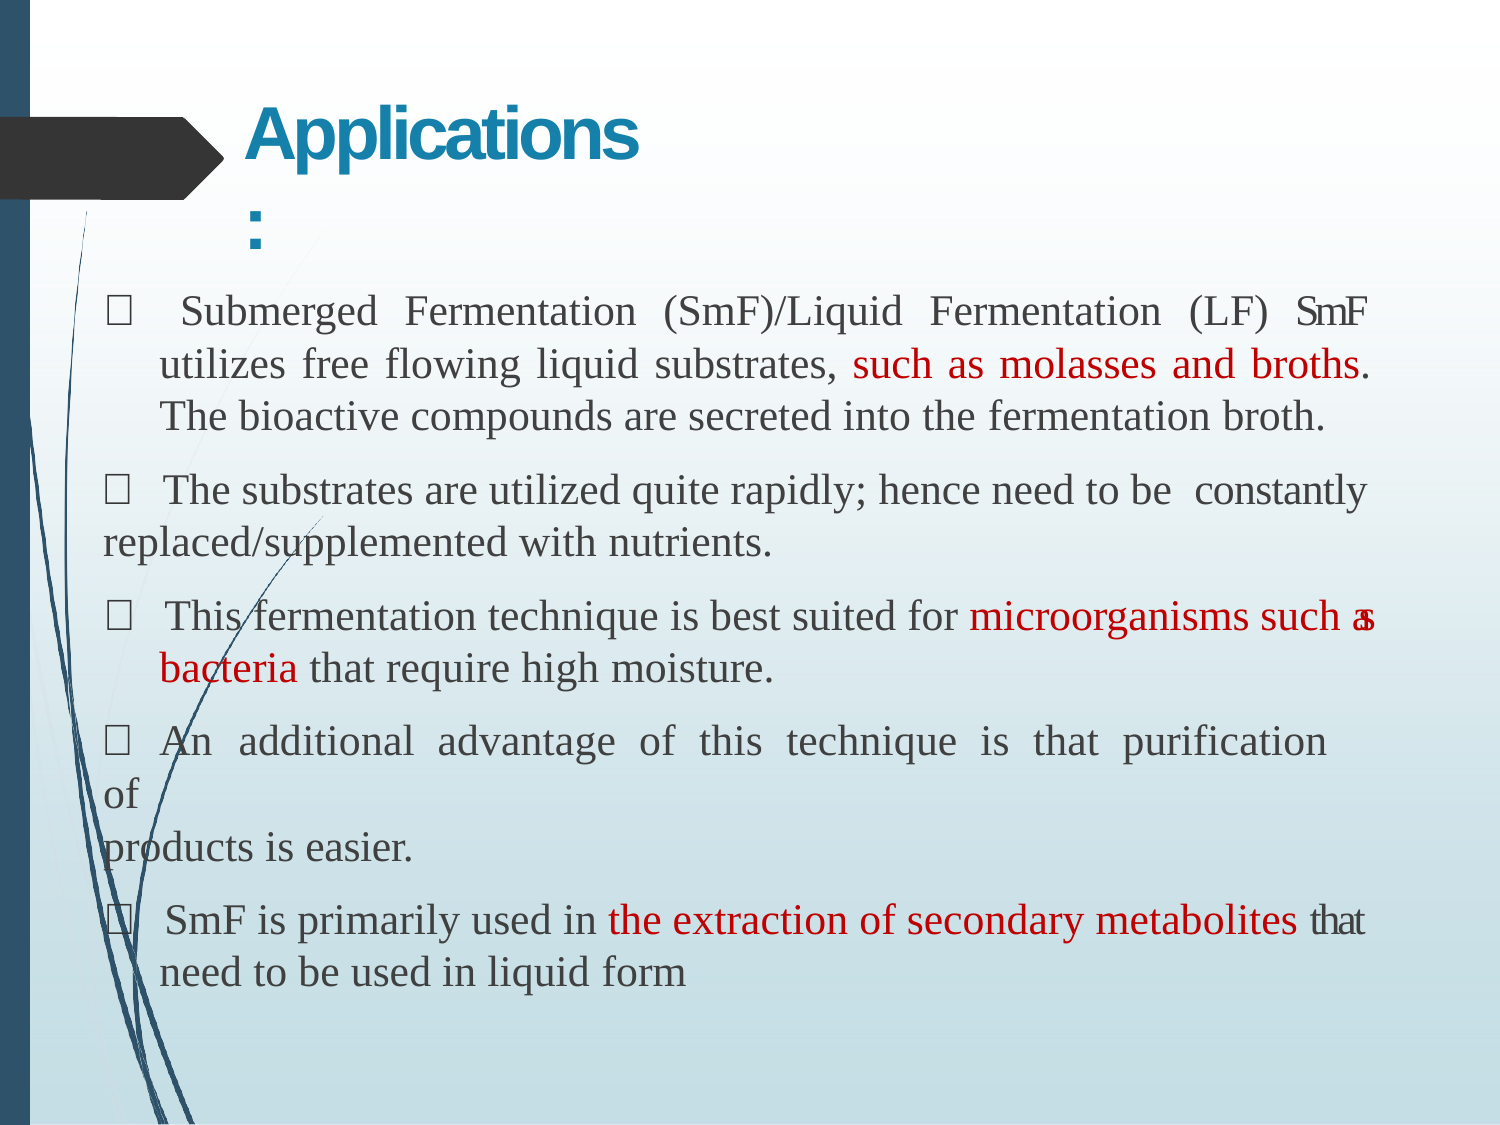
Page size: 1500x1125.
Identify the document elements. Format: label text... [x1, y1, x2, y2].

text_box  Submerged Fermentation (SmF)/Liquid Fermentation (LF) SmF utilizes free flowing liquid substrates, such as molasses and broths. The bioactive compounds are secreted into the fermentation broth.  The substrates are utilized quite rapidly; hence need to be constantly replaced/supplemented with nutrients.  This fermentation technique is best suited for microorganisms such as bacteria that require high moisture.  An additional advantage of this technique is that purification of products is easier.  SmF is primarily used in the extraction of secondary metabolites that need to be used in liquid form [100, 280, 1388, 996]
title Applications: [241, 82, 663, 273]
picture [30, 0, 1500, 1125]
